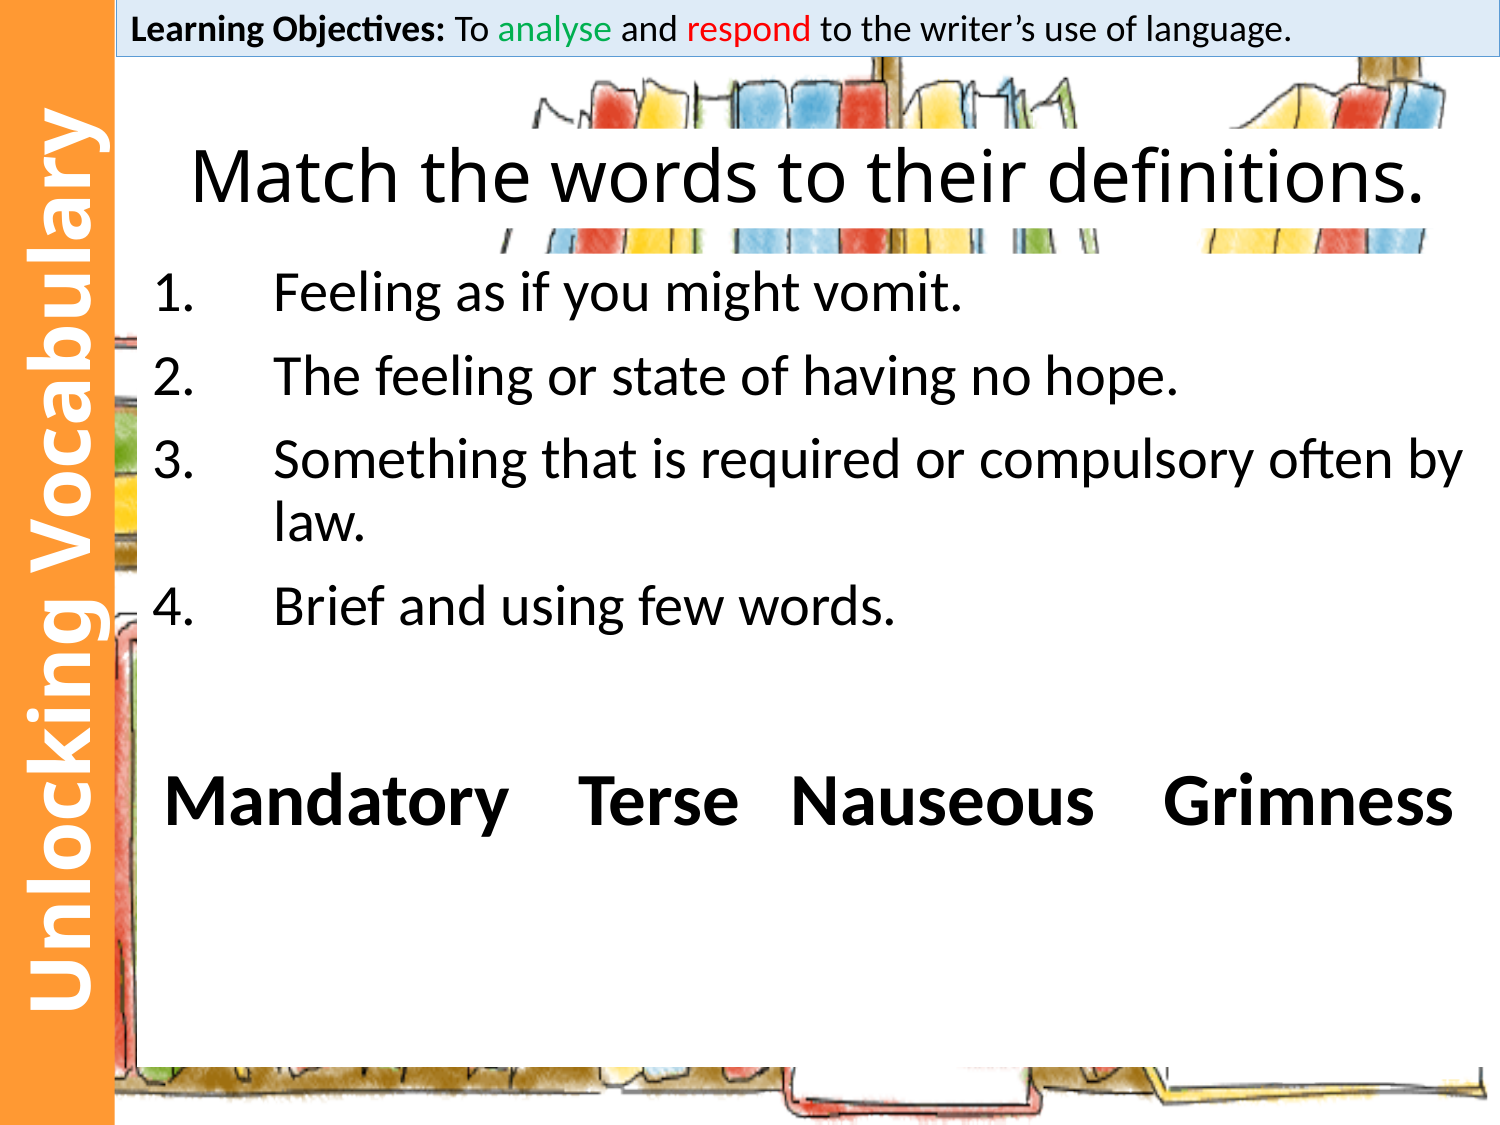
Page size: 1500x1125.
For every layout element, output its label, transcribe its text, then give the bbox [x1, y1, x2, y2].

picture [115, 0, 1500, 1125]
text_box Learning Objectives: To analyse and respond to the writer’s use of language. [116, 0, 1500, 57]
text_box Match the words to their definitions. [174, 128, 1455, 229]
list Feeling as if you might vomit. The feeling or state of having no hope. Something that is required or compulsory often by law. Brief and using few words. Mandatory Terse Nauseous Grimness [137, 253, 1500, 1067]
text_box Unlocking Vocabulary [0, 0, 115, 1125]
